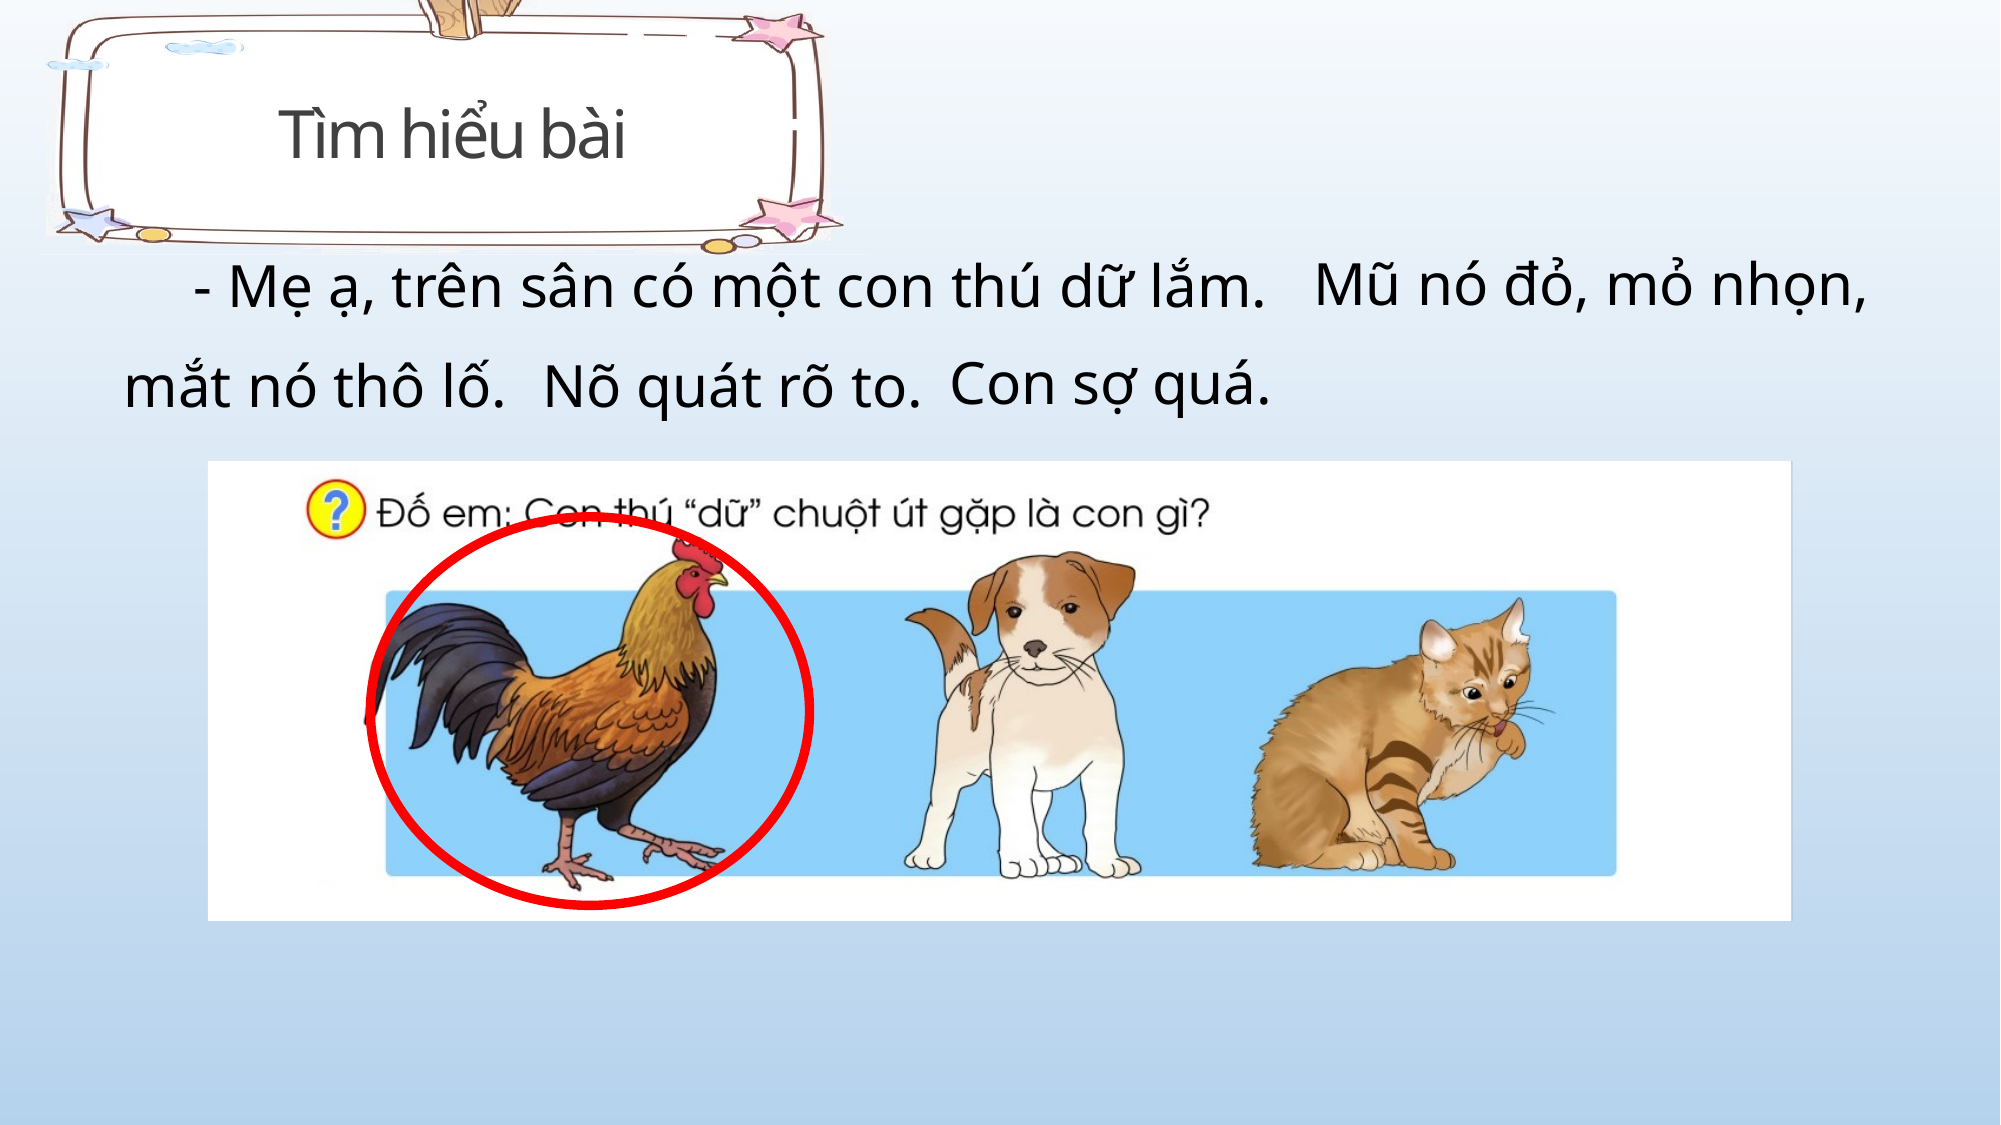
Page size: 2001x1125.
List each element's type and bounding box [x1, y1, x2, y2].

picture [207, 461, 1793, 921]
picture [37, 0, 870, 255]
text_box [108, 239, 1941, 428]
